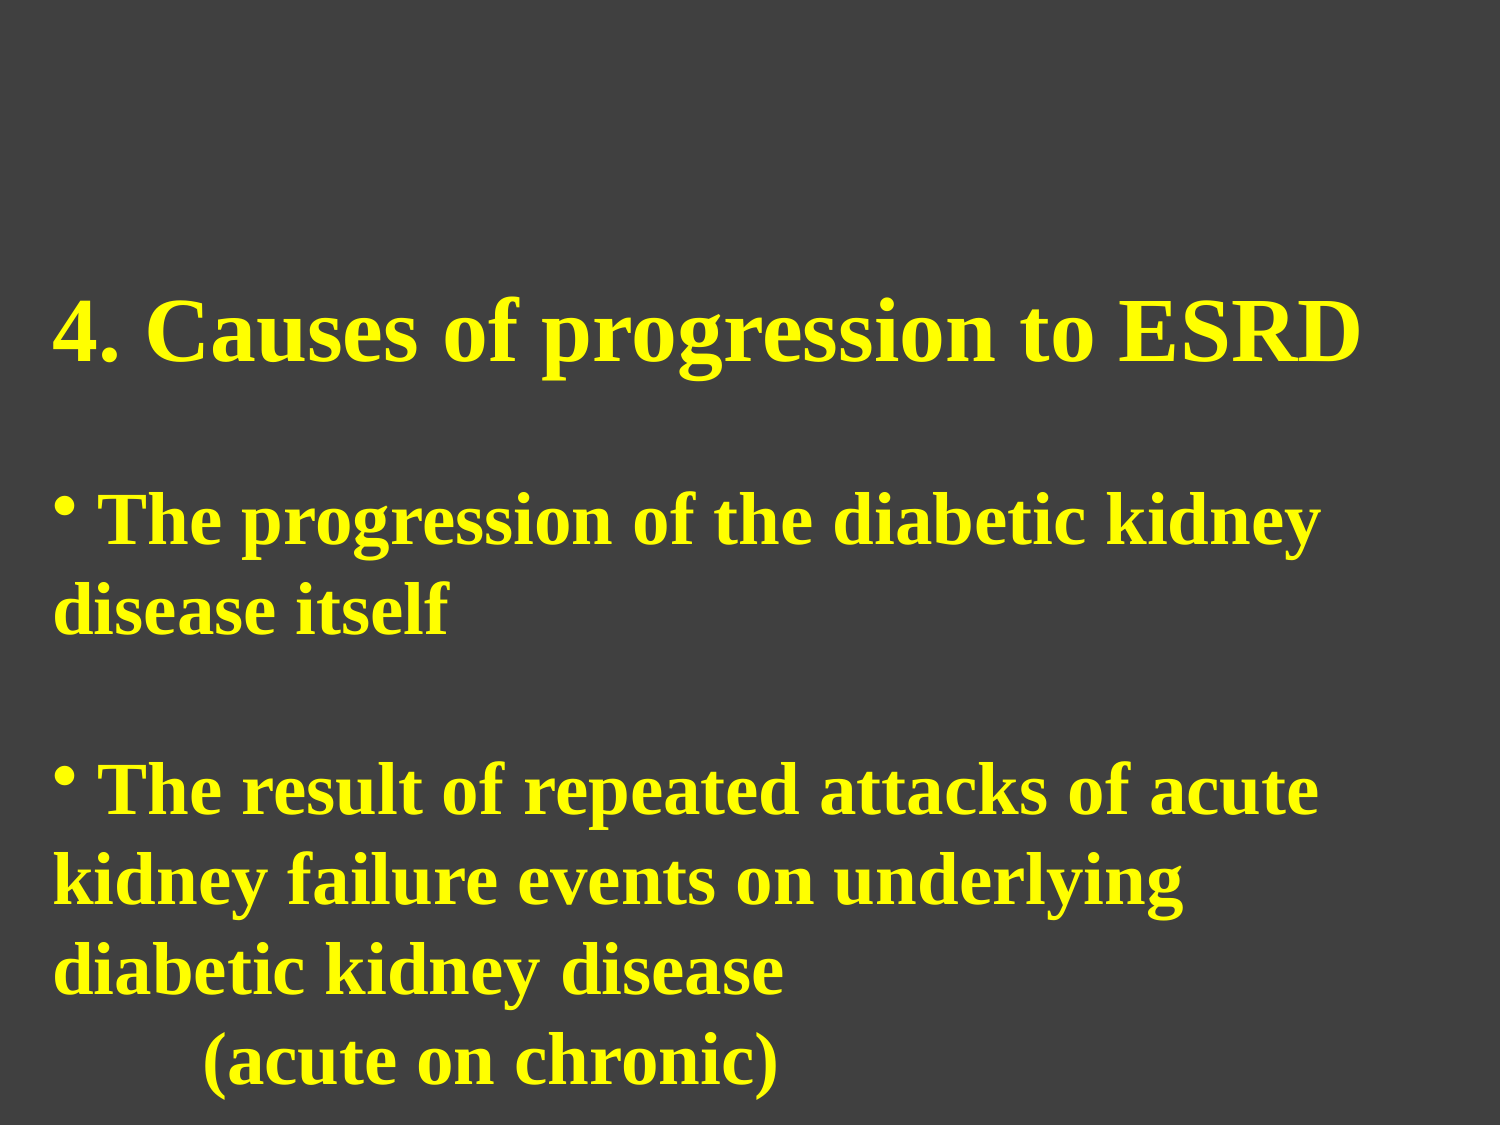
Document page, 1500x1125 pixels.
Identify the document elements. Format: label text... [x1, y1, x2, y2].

text_box 4. Causes of progression to ESRD The progression of the diabetic kidney disease itself The result of repeated attacks of acute kidney failure events on underlying diabetic kidney disease (acute on chronic) [37, 262, 1424, 1125]
